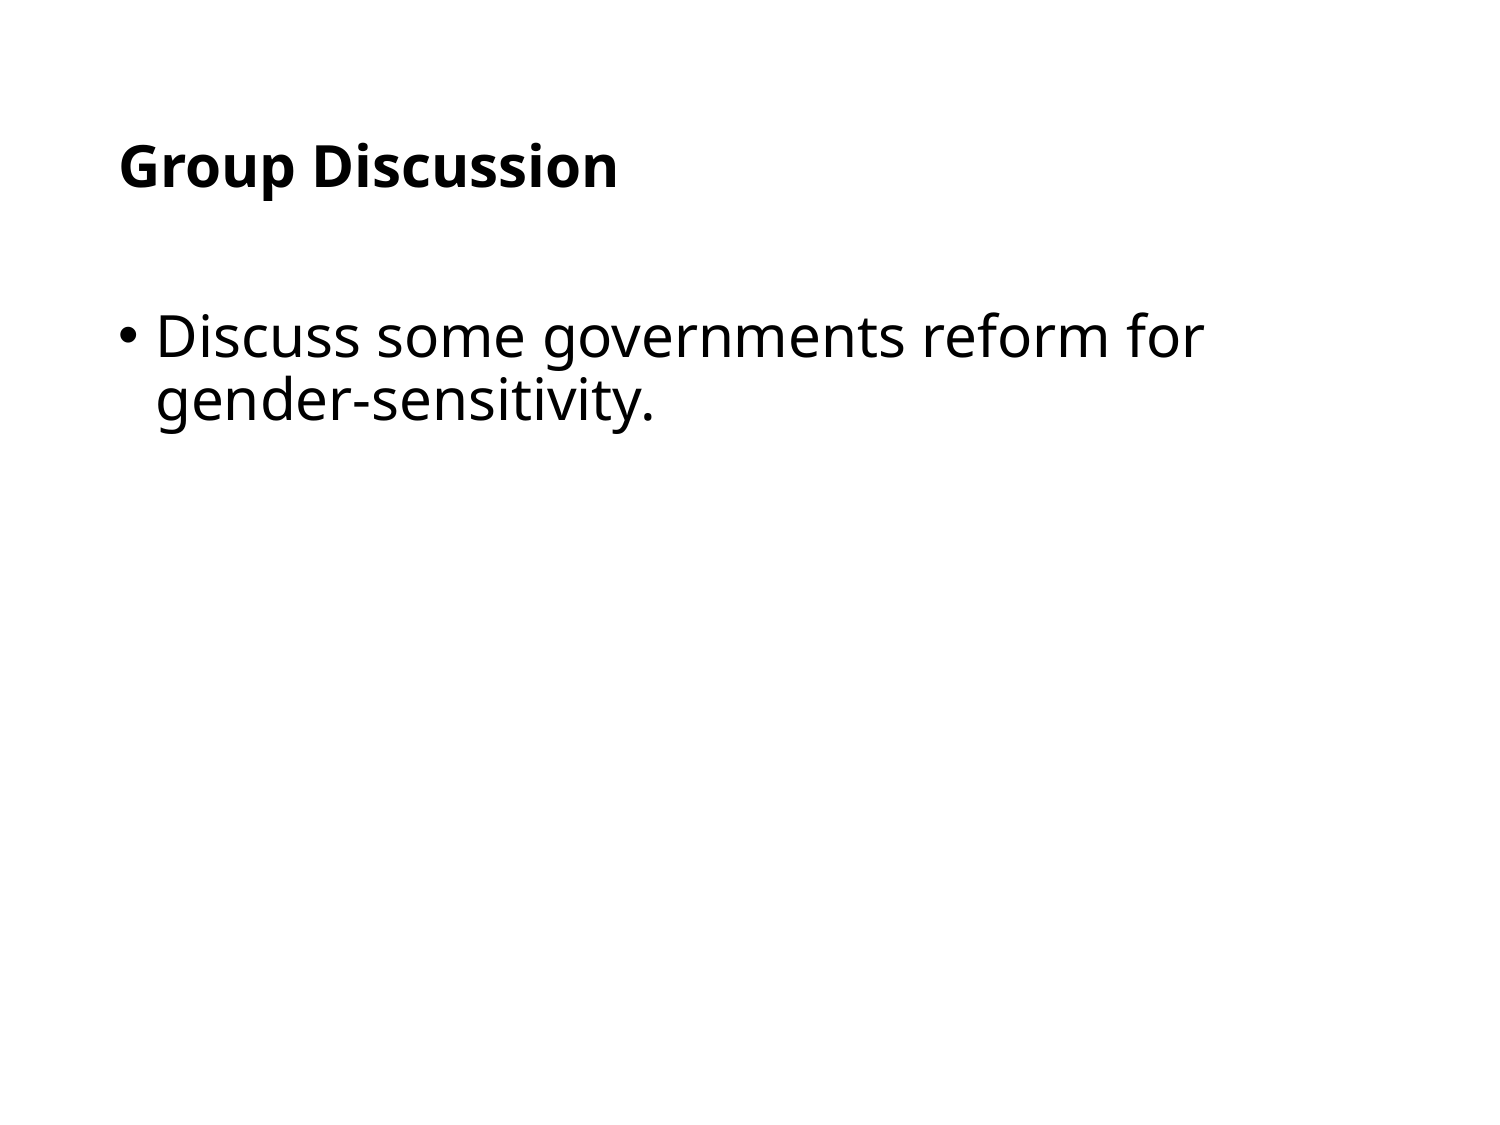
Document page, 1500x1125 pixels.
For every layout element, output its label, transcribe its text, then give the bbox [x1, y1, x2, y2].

title Group Discussion [103, 59, 1397, 278]
list Discuss some governments reform for gender-sensitivity. [103, 299, 1397, 1014]
